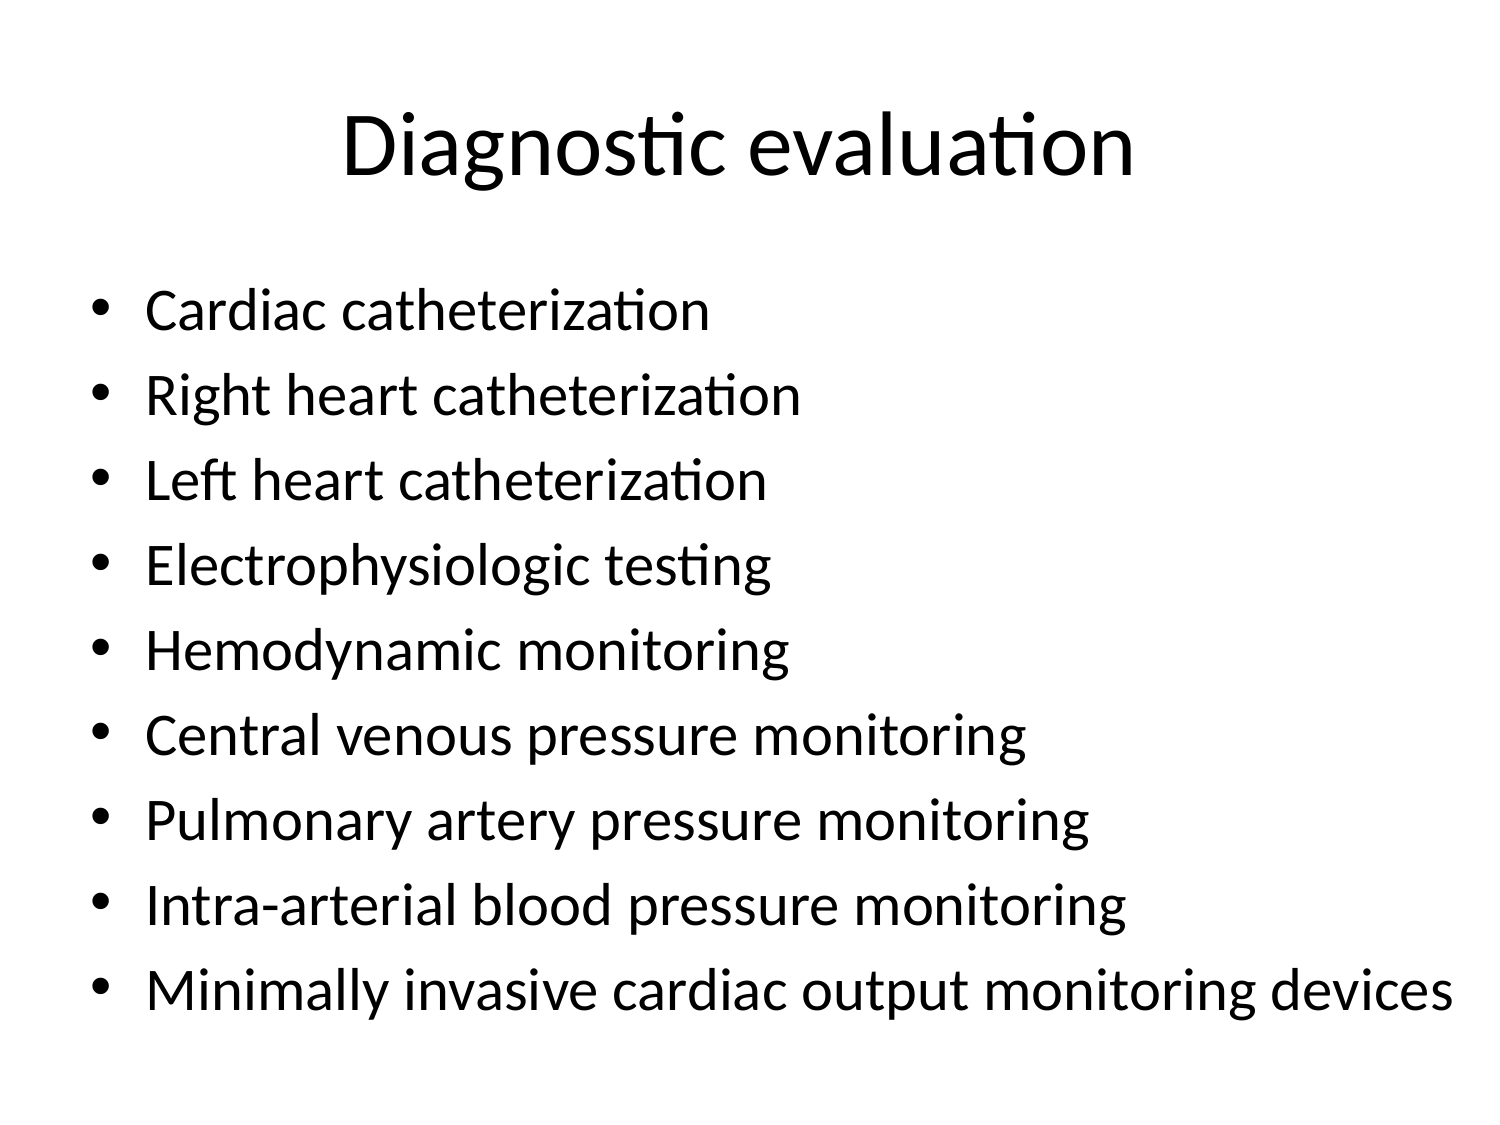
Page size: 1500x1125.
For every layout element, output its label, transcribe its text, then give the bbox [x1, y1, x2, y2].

title Diagnostic evaluation [75, 45, 1425, 233]
list Cardiac catheterization Right heart catheterization Left heart catheterization Electrophysiologic testing Hemodynamic monitoring Central venous pressure monitoring Pulmonary artery pressure monitoring Intra-arterial blood pressure monitoring Minimally invasive cardiac output monitoring devices [75, 262, 1500, 1088]
